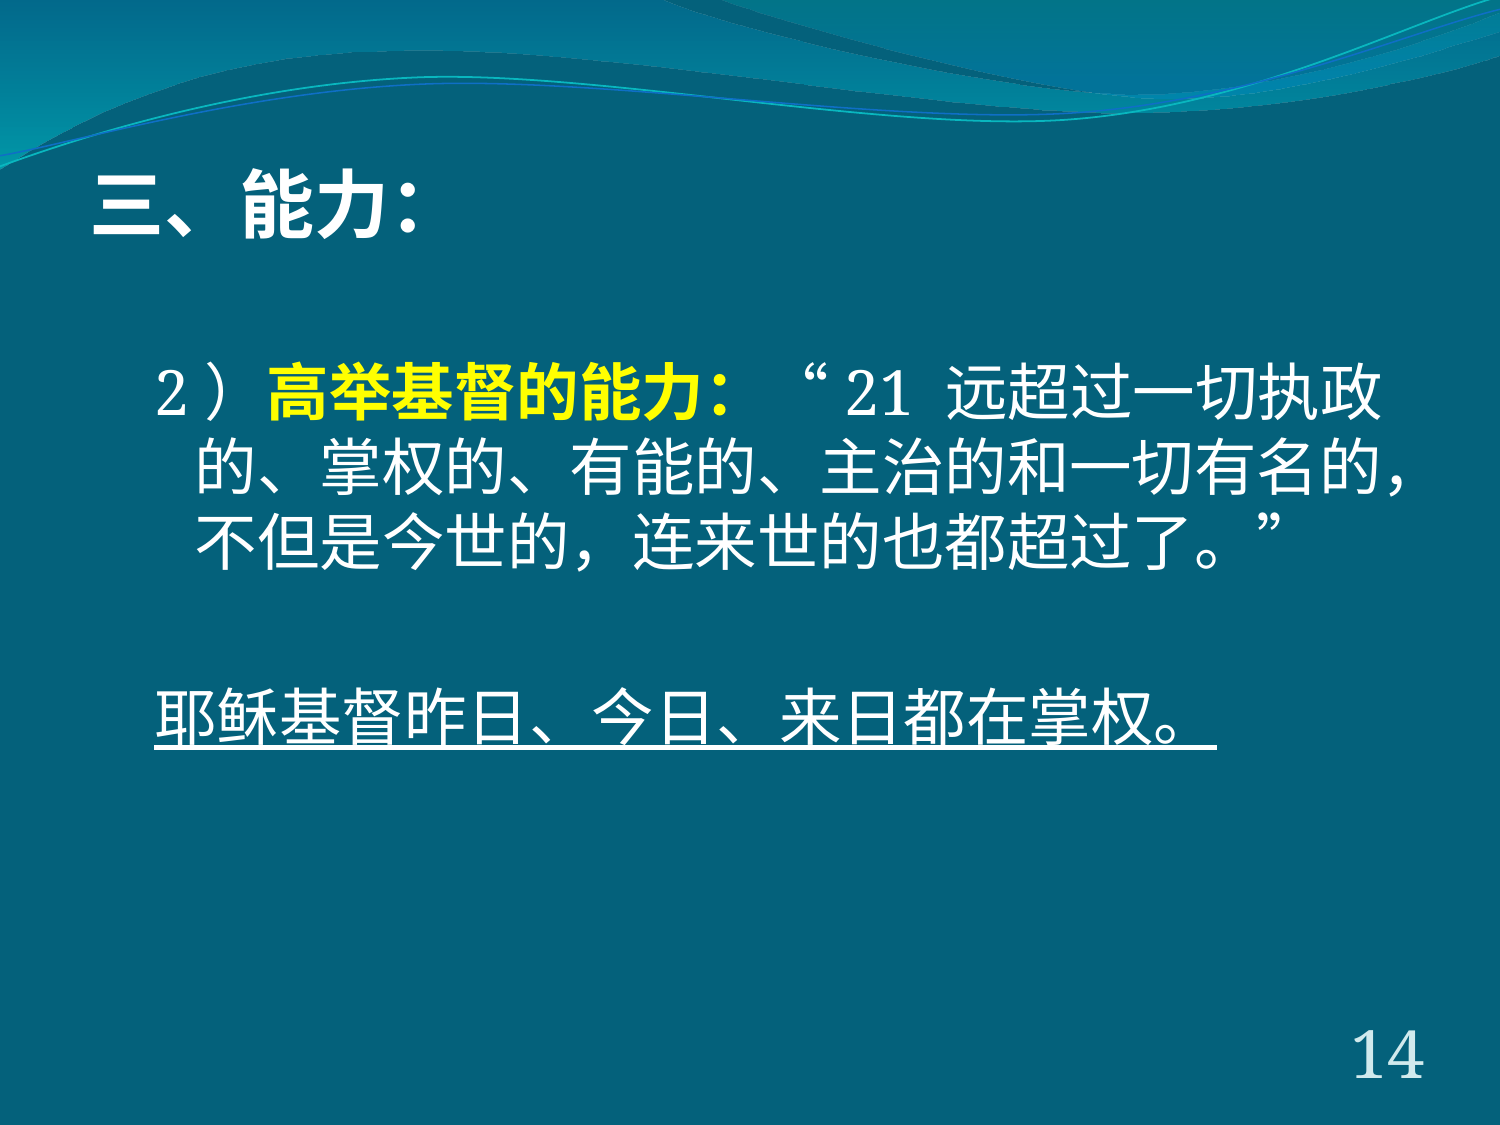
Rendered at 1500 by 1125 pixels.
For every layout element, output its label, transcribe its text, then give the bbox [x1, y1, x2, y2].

list 三、能力： 2）高举基督的能力：“21 远超过一切执政的、掌权的、有能的、主治的和一切有名的，不但是今世的，连来世的也都超过了。” 耶稣基督昨日、今日、来日都在掌权。 [75, 149, 1450, 1075]
slide_number 14 [1299, 1042, 1425, 1103]
